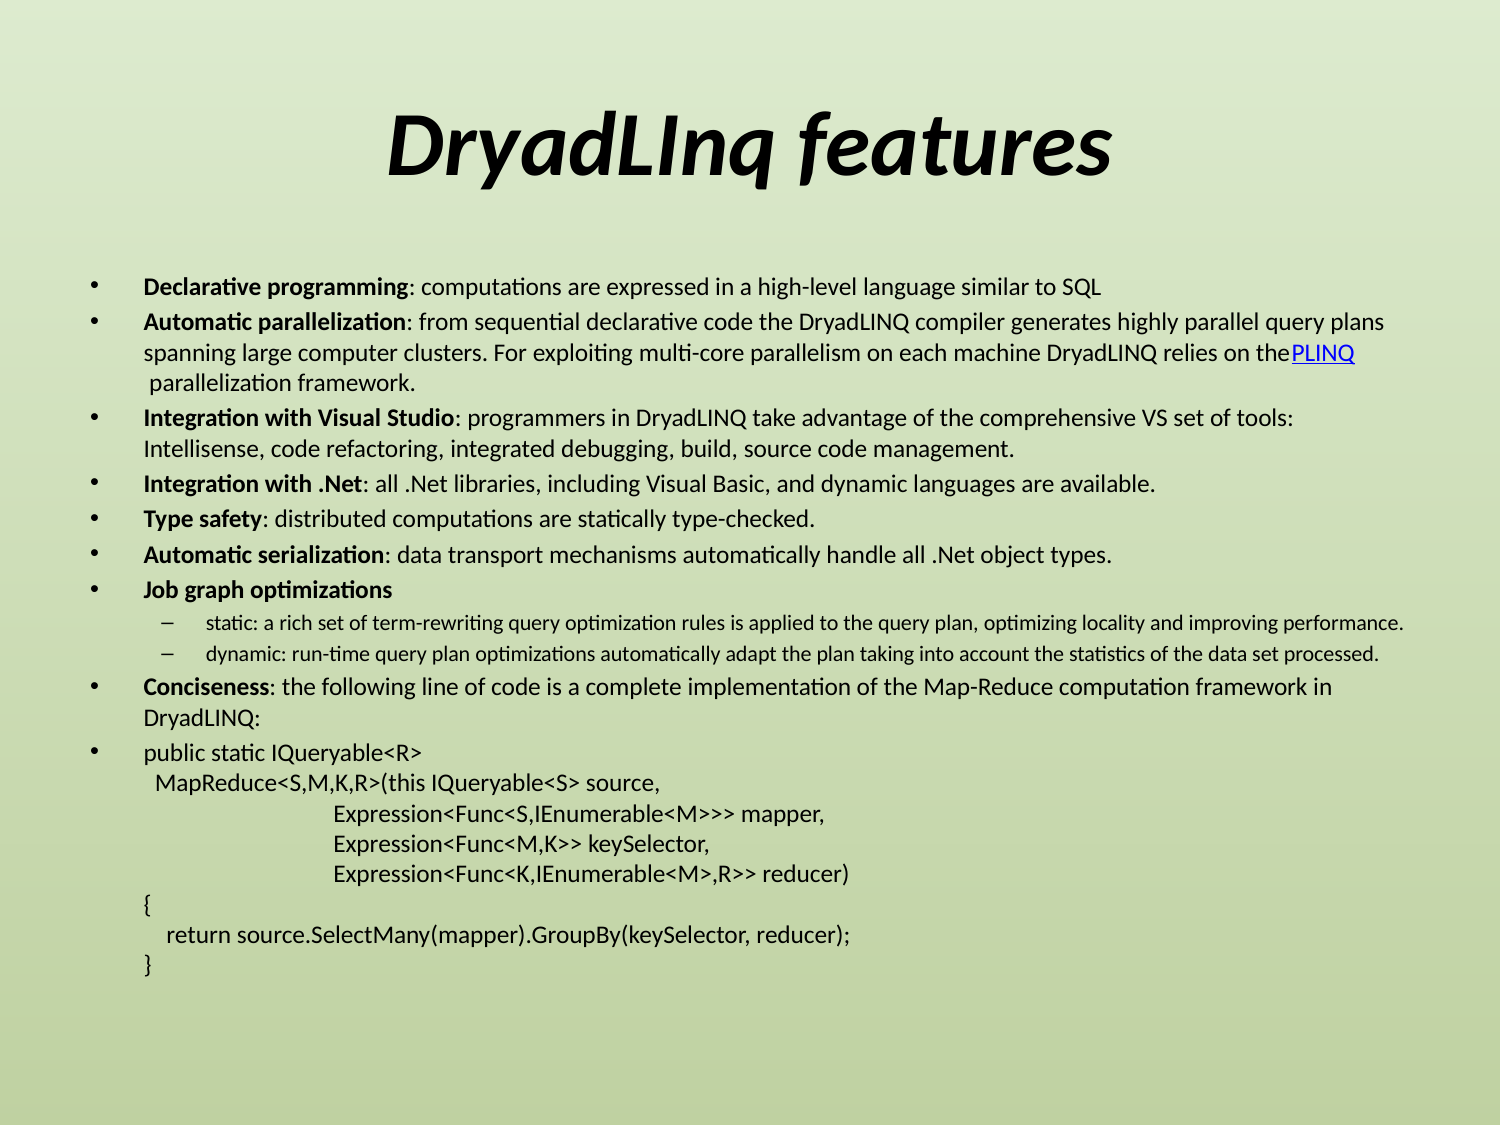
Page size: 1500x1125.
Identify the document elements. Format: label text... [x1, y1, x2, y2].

title DryadLInq features [75, 45, 1425, 233]
list Declarative programming: computations are expressed in a high-level language similar to SQL Automatic parallelization: from sequential declarative code the DryadLINQ compiler generates highly parallel query plans spanning large computer clusters. For exploiting multi-core parallelism on each machine DryadLINQ relies on thePLINQ parallelization framework. Integration with Visual Studio: programmers in DryadLINQ take advantage of the comprehensive VS set of tools: Intellisense, code refactoring, integrated debugging, build, source code management. Integration with .Net: all .Net libraries, including Visual Basic, and dynamic languages are available. Type safety: distributed computations are statically type-checked. Automatic serialization: data transport mechanisms automatically handle all .Net object types. Job graph optimizations static: a rich set of term-rewriting query optimization rules is applied to the query plan, optimizing locality and improving performance. dynamic: run-time query plan optimizations automatically adapt the plan taking into account the statistics of the data set processed. Conciseness: the following line of code is a complete implementation of the Map-Reduce computation framework in DryadLINQ: public static IQueryable<R> MapReduce<S,M,K,R>(this IQueryable<S> source, Expression<Func<S,IEnumerable<M>>> mapper, Expression<Func<M,K>> keySelector, Expression<Func<K,IEnumerable<M>,R>> reducer) { return source.SelectMany(mapper).GroupBy(keySelector, reducer); } [75, 262, 1425, 1005]
